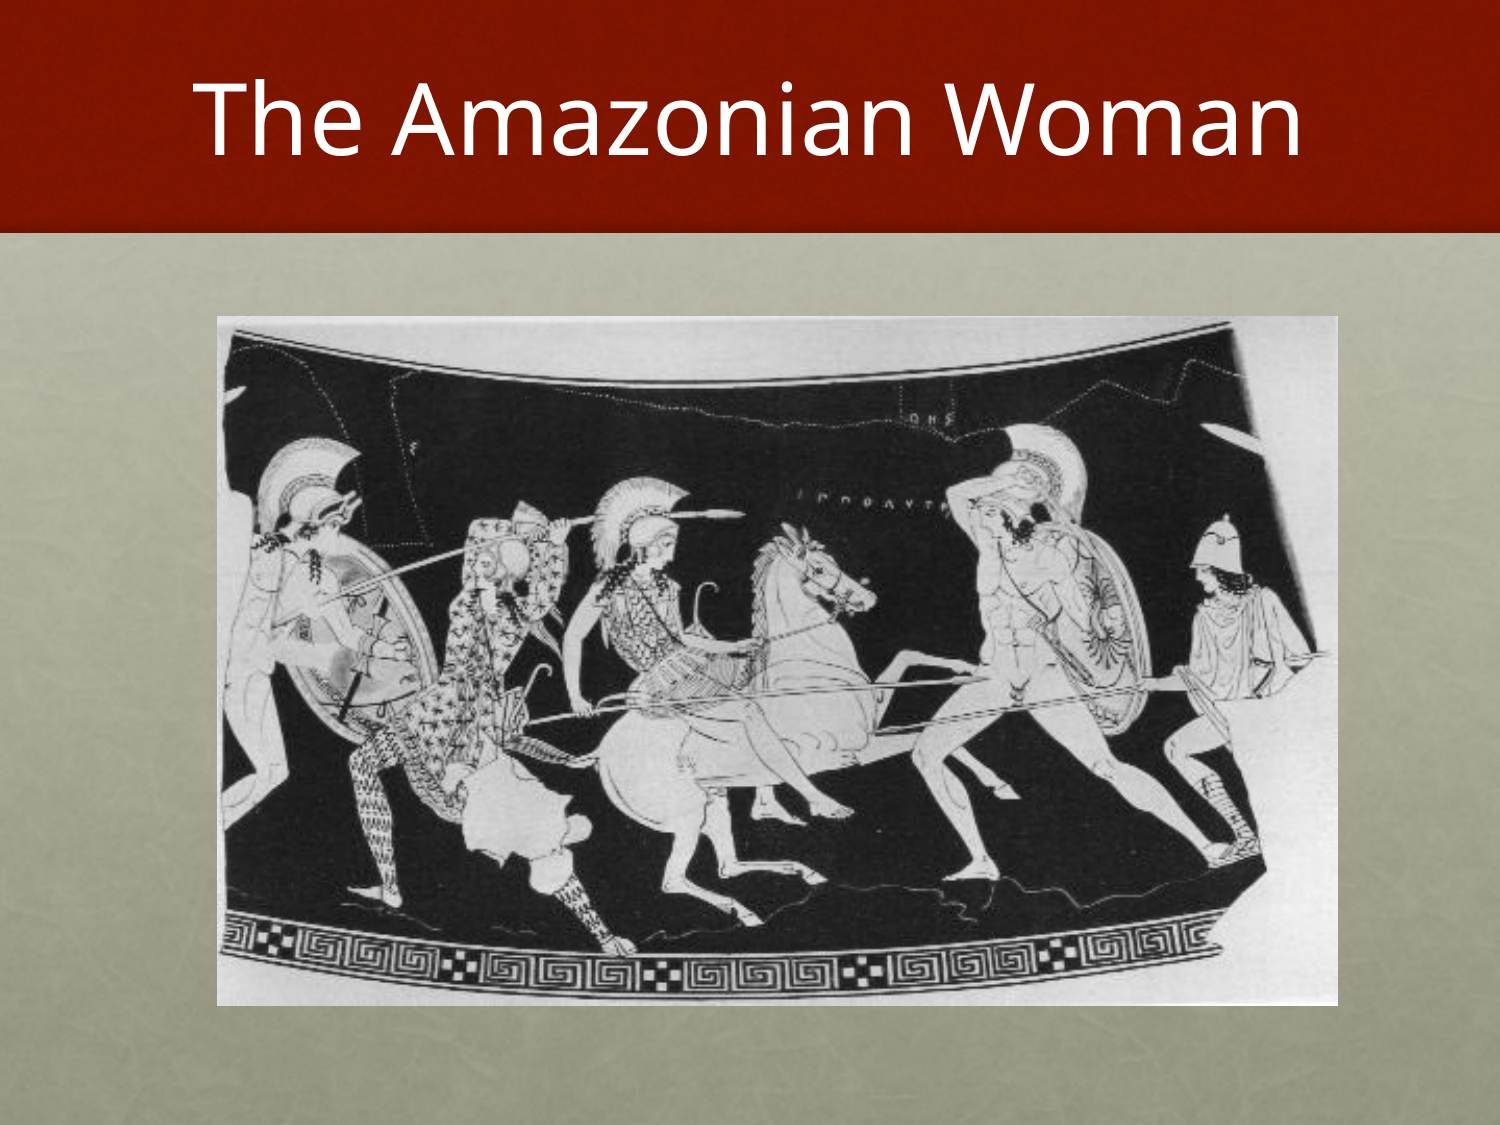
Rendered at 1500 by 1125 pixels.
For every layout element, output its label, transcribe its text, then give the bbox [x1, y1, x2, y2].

picture [0, 214, 1500, 1125]
title The Amazonian Woman [127, 10, 1372, 221]
